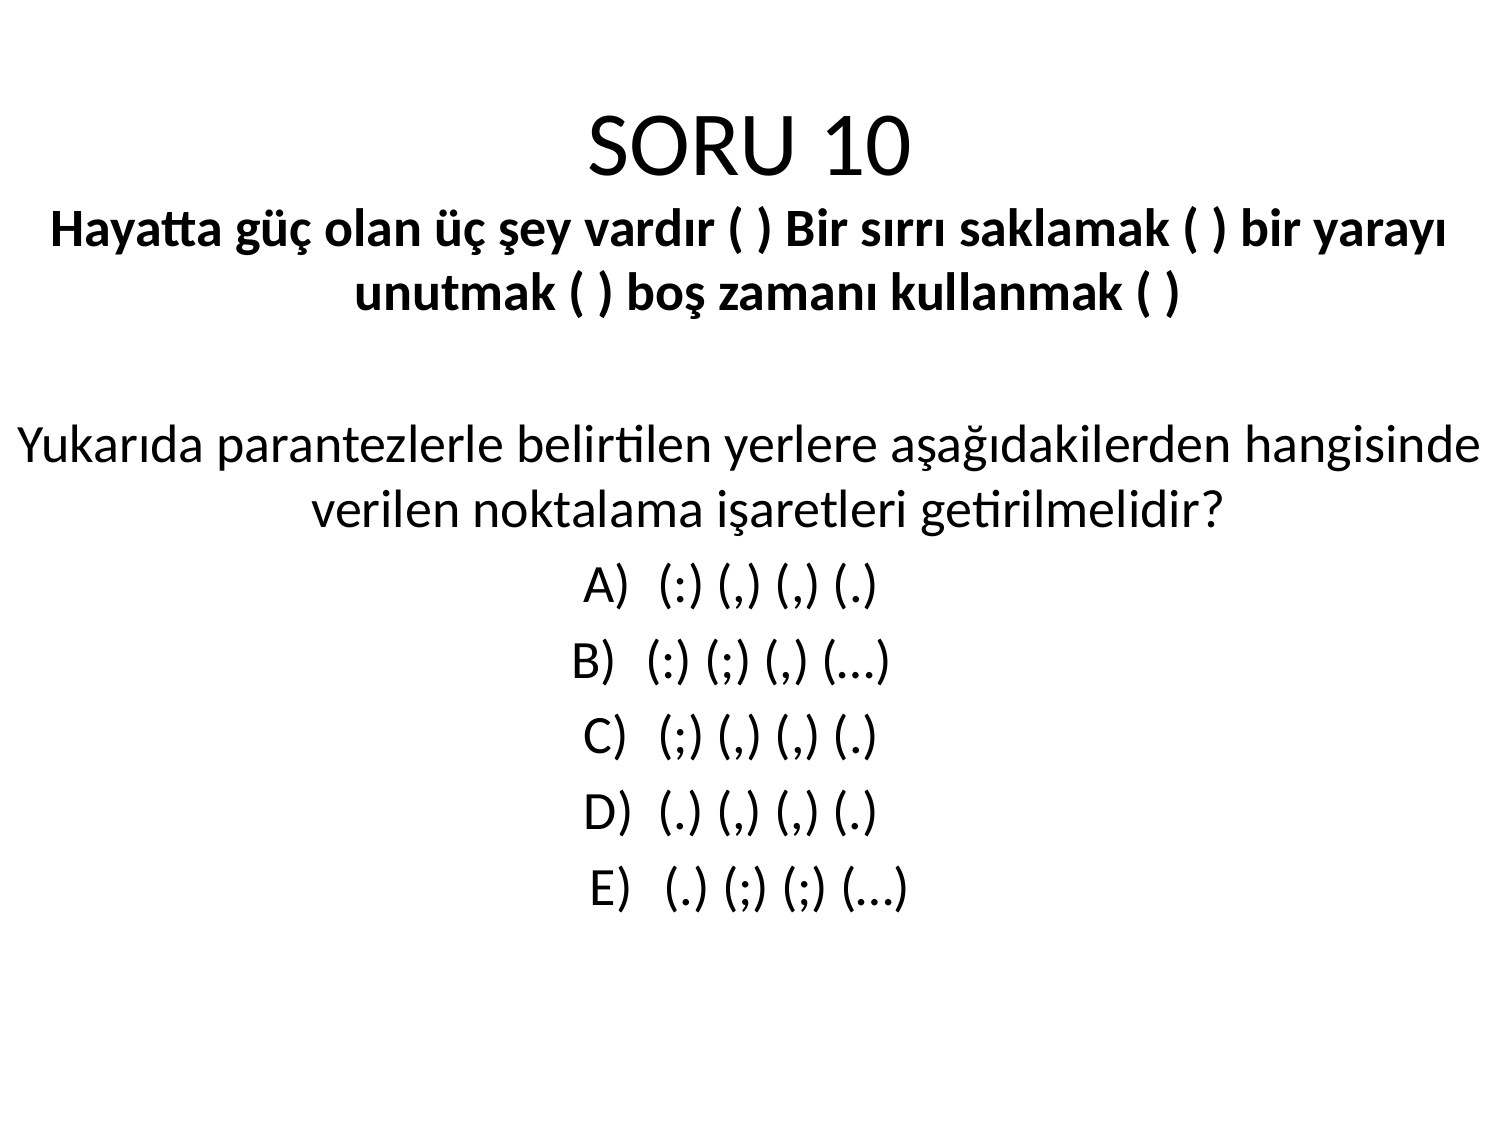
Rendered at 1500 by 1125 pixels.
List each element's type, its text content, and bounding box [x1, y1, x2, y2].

list Hayatta güç olan üç şey vardır ( ) Bir sırrı saklamak ( ) bir yarayı unutmak ( ) boş zamanı kullanmak ( ) Yukarıda parantezlerle belirtilen yerlere aşağıdakilerden hangisinde verilen noktalama işaretleri getirilmelidir? A) (:) (,) (,) (.) B) (:) (;) (,) (…) C) (;) (,) (,) (.) D) (.) (,) (,) (.) E) (.) (;) (;) (…) [0, 184, 1500, 1125]
title SORU 10 [75, 45, 1425, 184]
